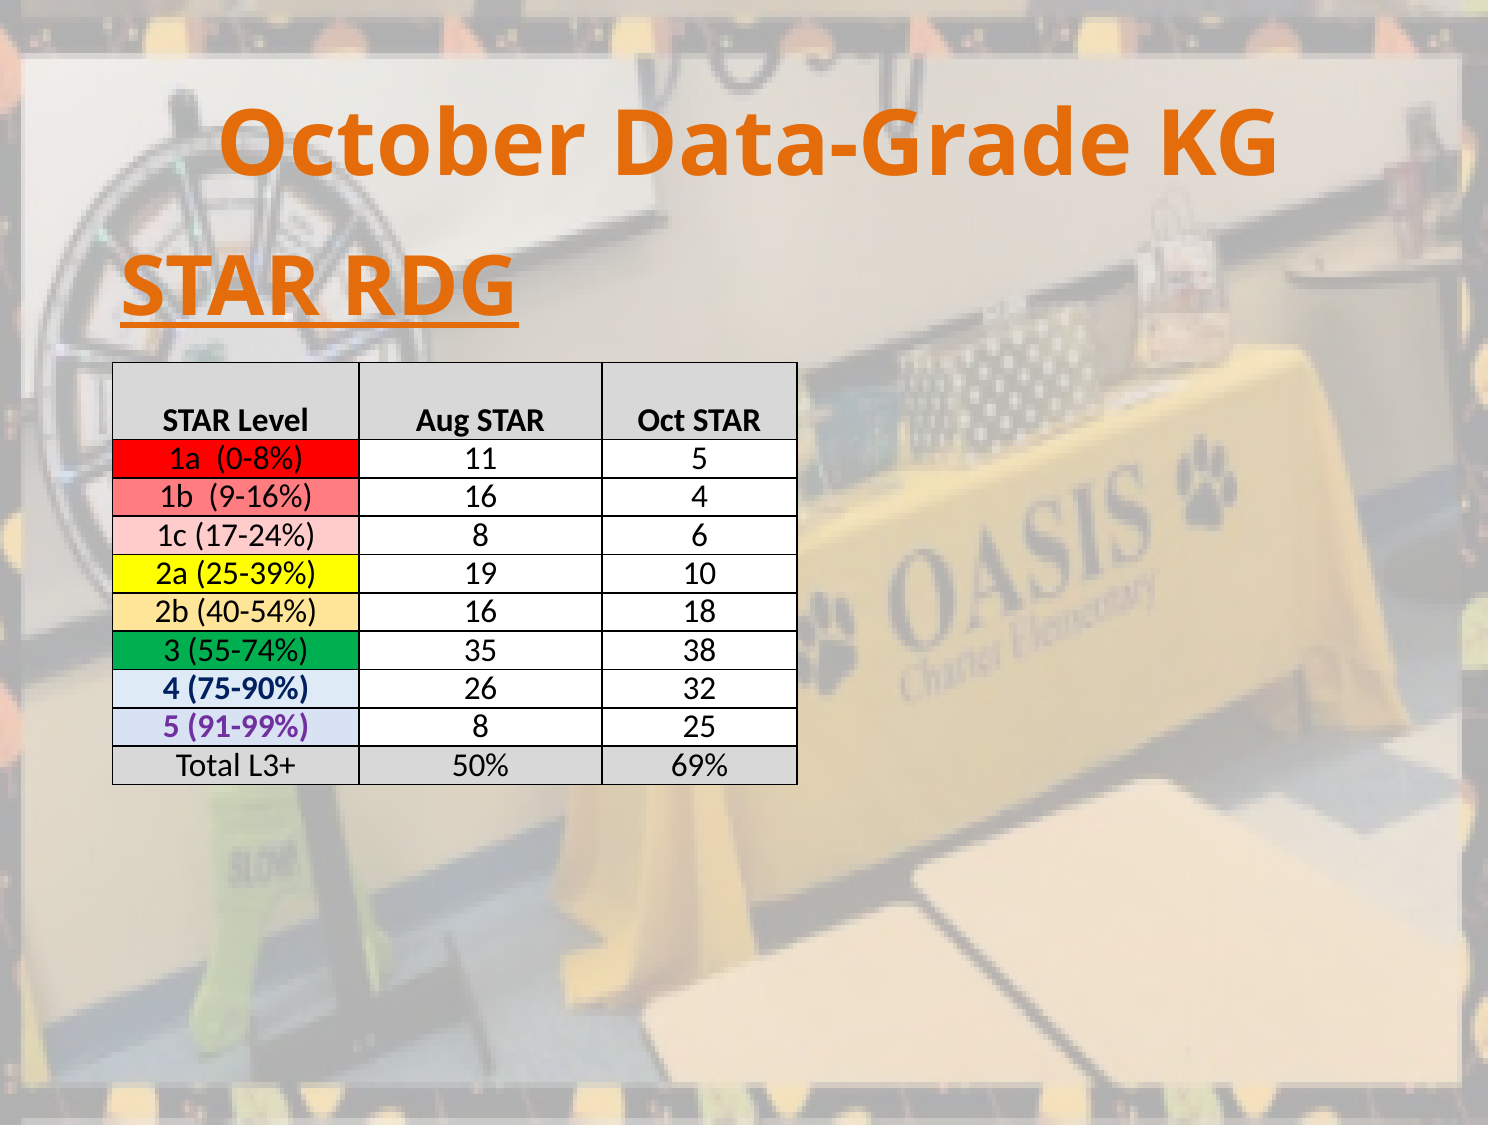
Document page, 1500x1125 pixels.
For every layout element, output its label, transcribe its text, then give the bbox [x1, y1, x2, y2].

table_cell 38 [603, 632, 796, 669]
table_cell Total L3+ [113, 747, 358, 784]
table_header STAR Level [113, 363, 358, 439]
table_cell 16 [360, 594, 601, 630]
table_cell 4 [603, 479, 796, 515]
table_cell 18 [603, 594, 796, 630]
table_cell 11 [360, 440, 601, 477]
table_cell 5 [603, 440, 796, 477]
table_cell 32 [603, 670, 796, 707]
table_cell 25 [603, 709, 796, 745]
table_cell 50% [360, 747, 601, 784]
table_cell 6 [603, 517, 796, 554]
table_cell 8 [360, 709, 601, 745]
table_cell 3 (55-74%) [113, 632, 358, 669]
table_cell 2b (40-54%) [113, 594, 358, 630]
table_cell 1a (0-8%) [113, 440, 358, 477]
table_cell 5 (91-99%) [113, 709, 358, 745]
table_cell 35 [360, 632, 601, 669]
table_cell 4 (75-90%) [113, 670, 358, 707]
table_cell 10 [603, 555, 796, 592]
table_cell 1b (9-16%) [113, 479, 358, 515]
table_cell 16 [360, 479, 601, 515]
table_header Aug STAR [360, 363, 601, 439]
table_cell 19 [360, 555, 601, 592]
table_cell 69% [603, 747, 796, 784]
table_cell 1c (17-24%) [113, 517, 358, 554]
table_cell 8 [360, 517, 601, 554]
table_header Oct STAR [603, 363, 796, 439]
table_cell 2a (25-39%) [113, 555, 358, 592]
title October Data-Grade KG [75, 45, 1425, 224]
list STAR RDG [75, 224, 1425, 968]
table_cell 26 [360, 670, 601, 707]
